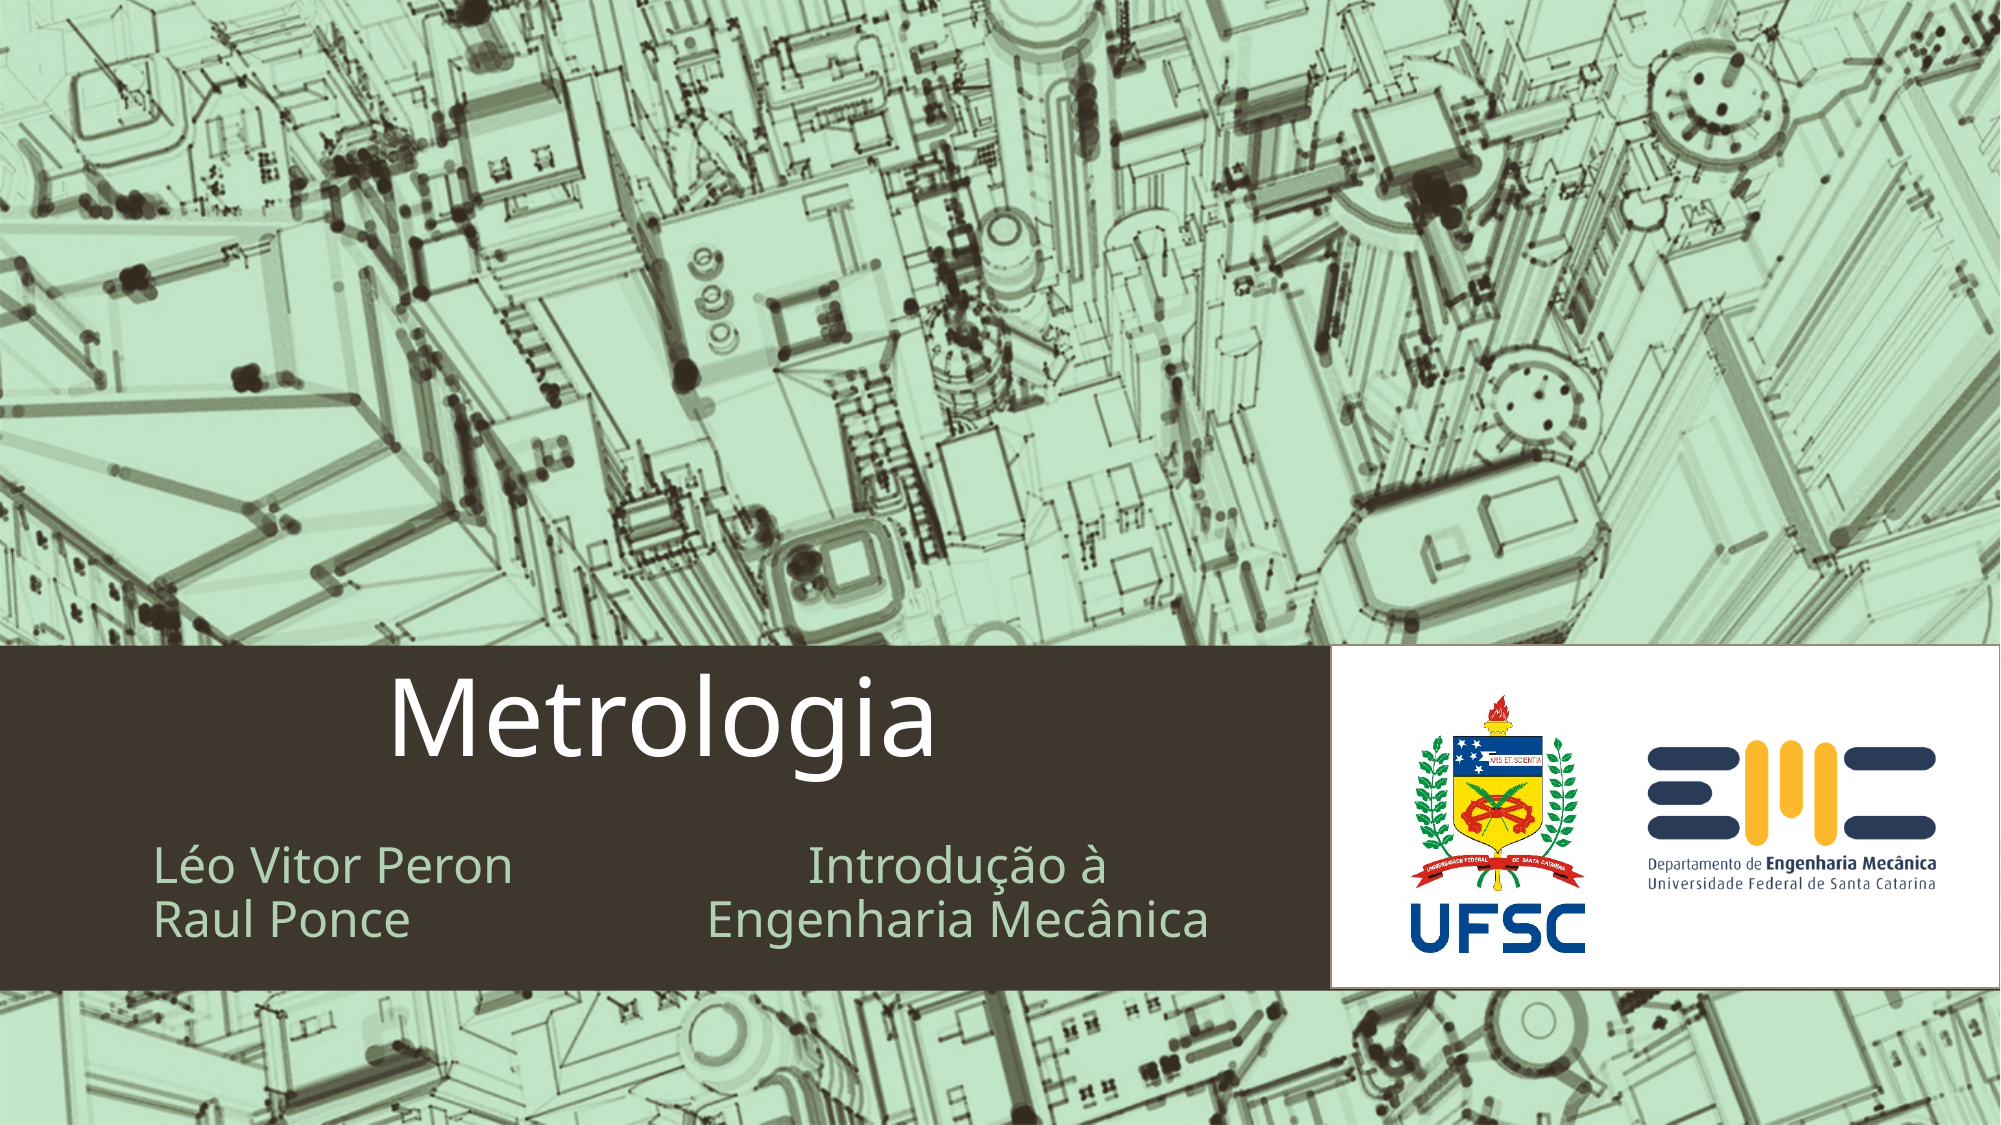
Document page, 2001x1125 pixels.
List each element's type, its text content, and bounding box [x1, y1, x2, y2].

picture [1641, 735, 1942, 897]
picture [1401, 686, 1595, 953]
text_box [1330, 644, 2000, 989]
subtitle Léo Vitor Peron Raul Ponce [137, 832, 587, 976]
picture [0, 0, 2001, 1125]
title Metrologia [137, 596, 1189, 787]
text_box Introdução à Engenharia Mecânica [678, 832, 1239, 976]
